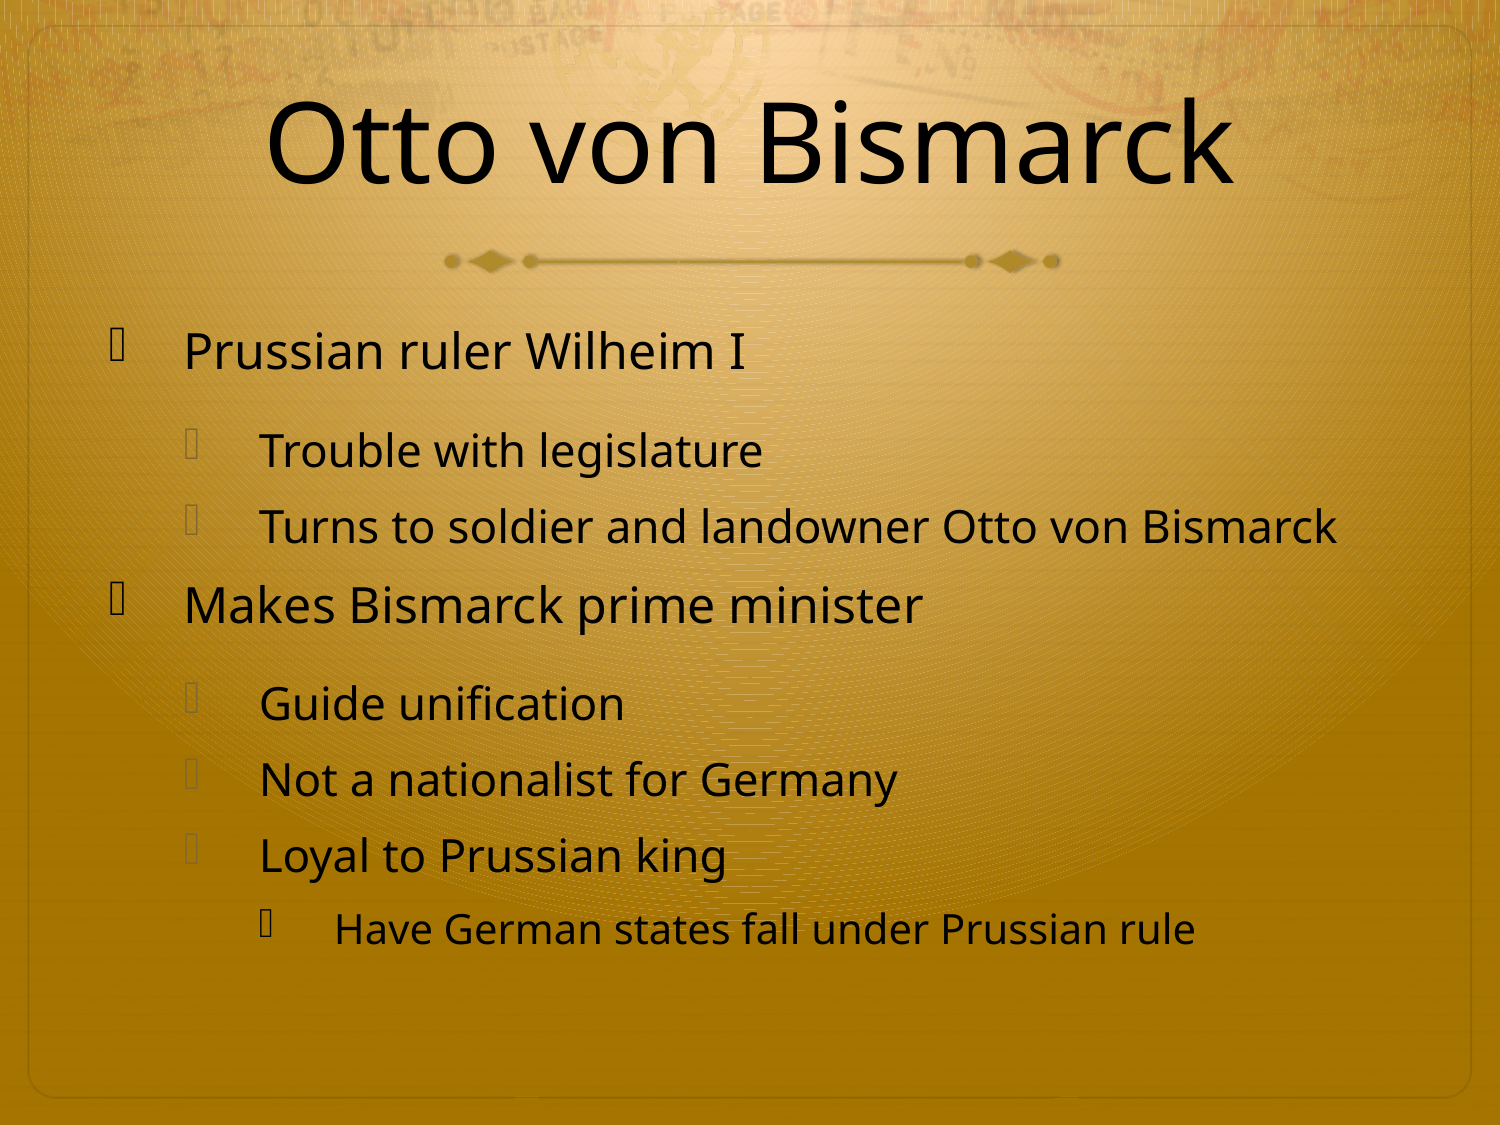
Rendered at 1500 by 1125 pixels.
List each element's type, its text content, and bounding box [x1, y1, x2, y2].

picture [0, 0, 1500, 1125]
title Otto von Bismarck [93, 45, 1407, 233]
list Prussian ruler Wilheim I Trouble with legislature Turns to soldier and landowner Otto von Bismarck Makes Bismarck prime minister Guide unification Not a nationalist for Germany Loyal to Prussian king Have German states fall under Prussian rule [93, 312, 1407, 988]
